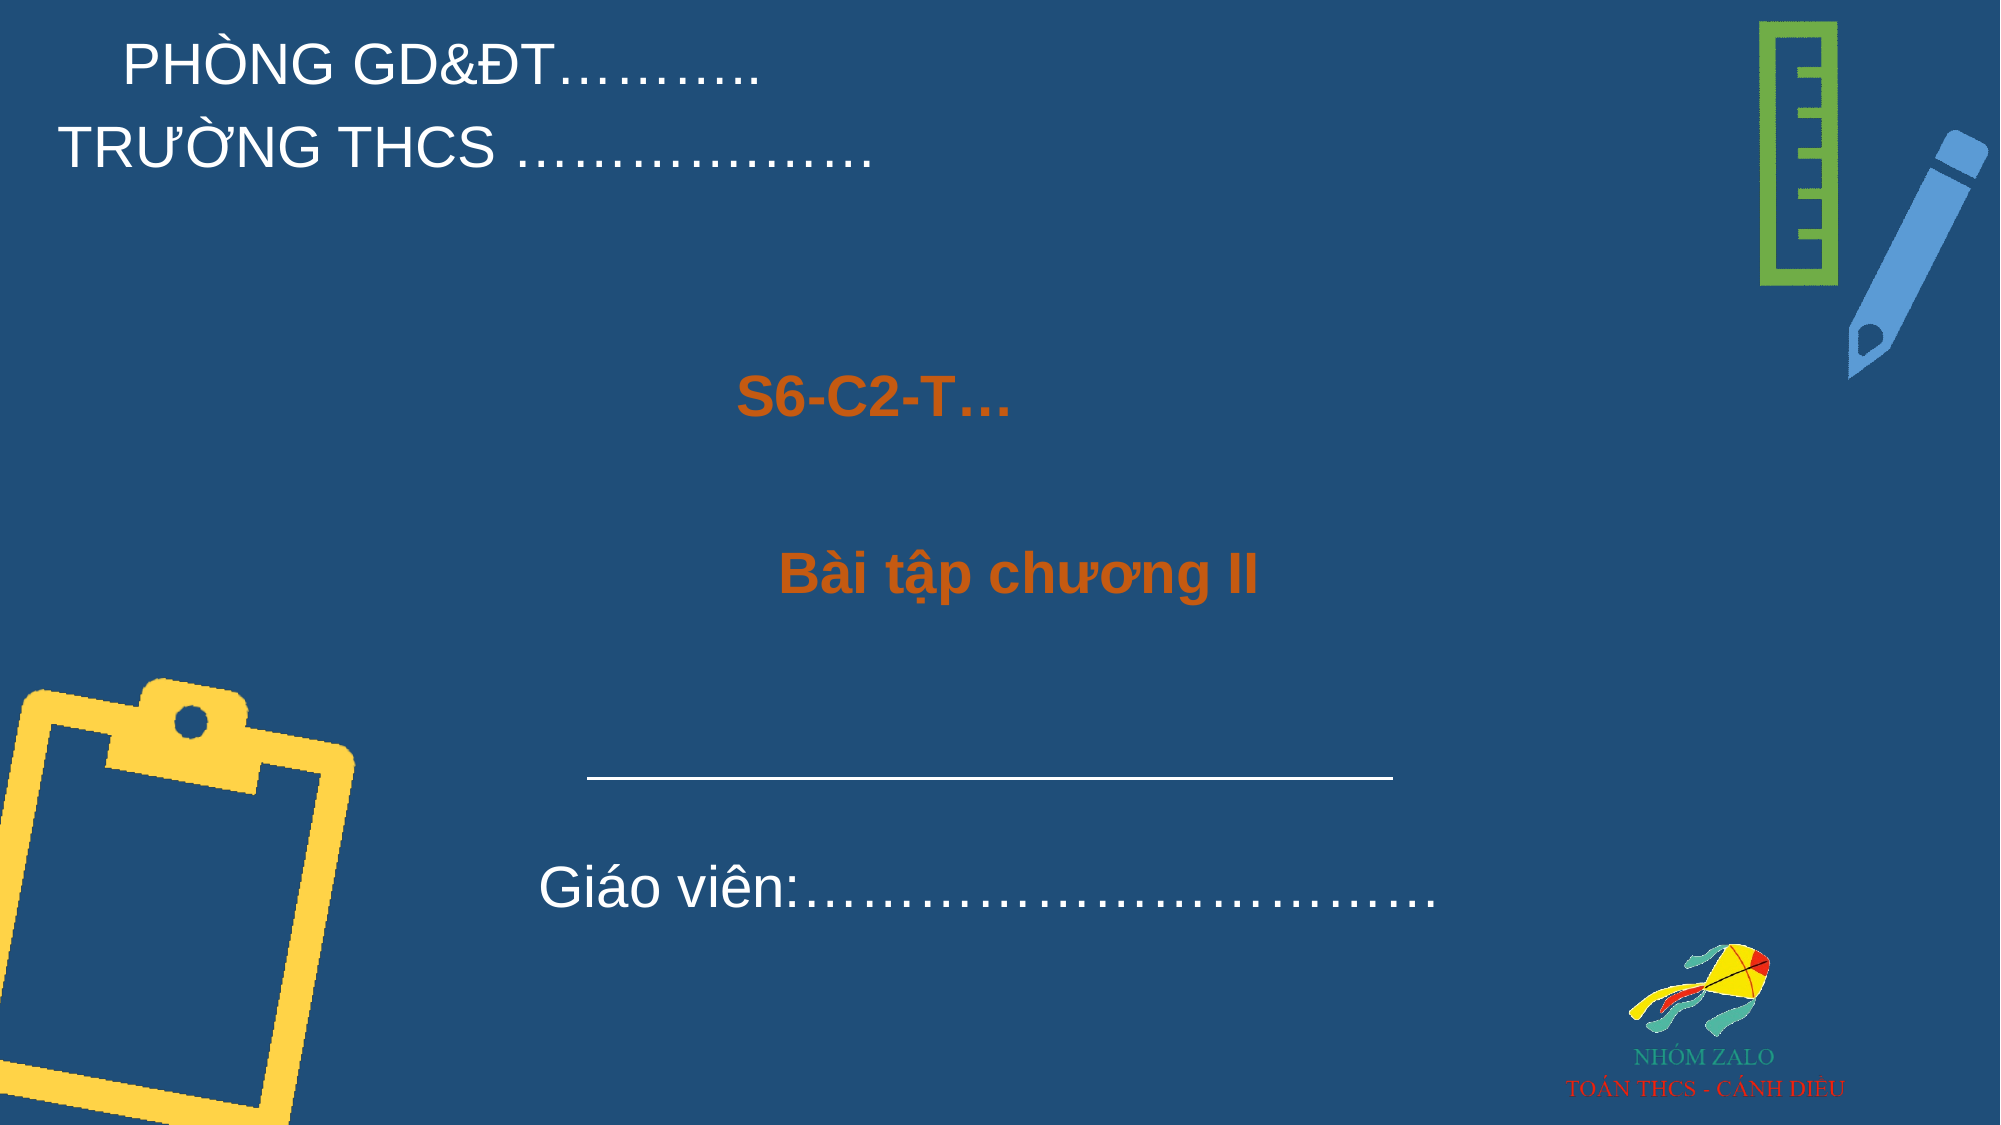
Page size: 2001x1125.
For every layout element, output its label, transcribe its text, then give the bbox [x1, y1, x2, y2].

picture [1616, 0, 2000, 405]
subtitle Giáo viên:…………………………… [420, 849, 1741, 1121]
picture [0, 604, 464, 1125]
title Bài tập chương II [39, 381, 2000, 614]
text_box S6-C2-T… [721, 350, 1831, 436]
text_box PHÒNG GD&ĐT……….. TRƯỜNG THCS ………….…… [42, 26, 1543, 298]
picture [1543, 892, 1887, 1125]
